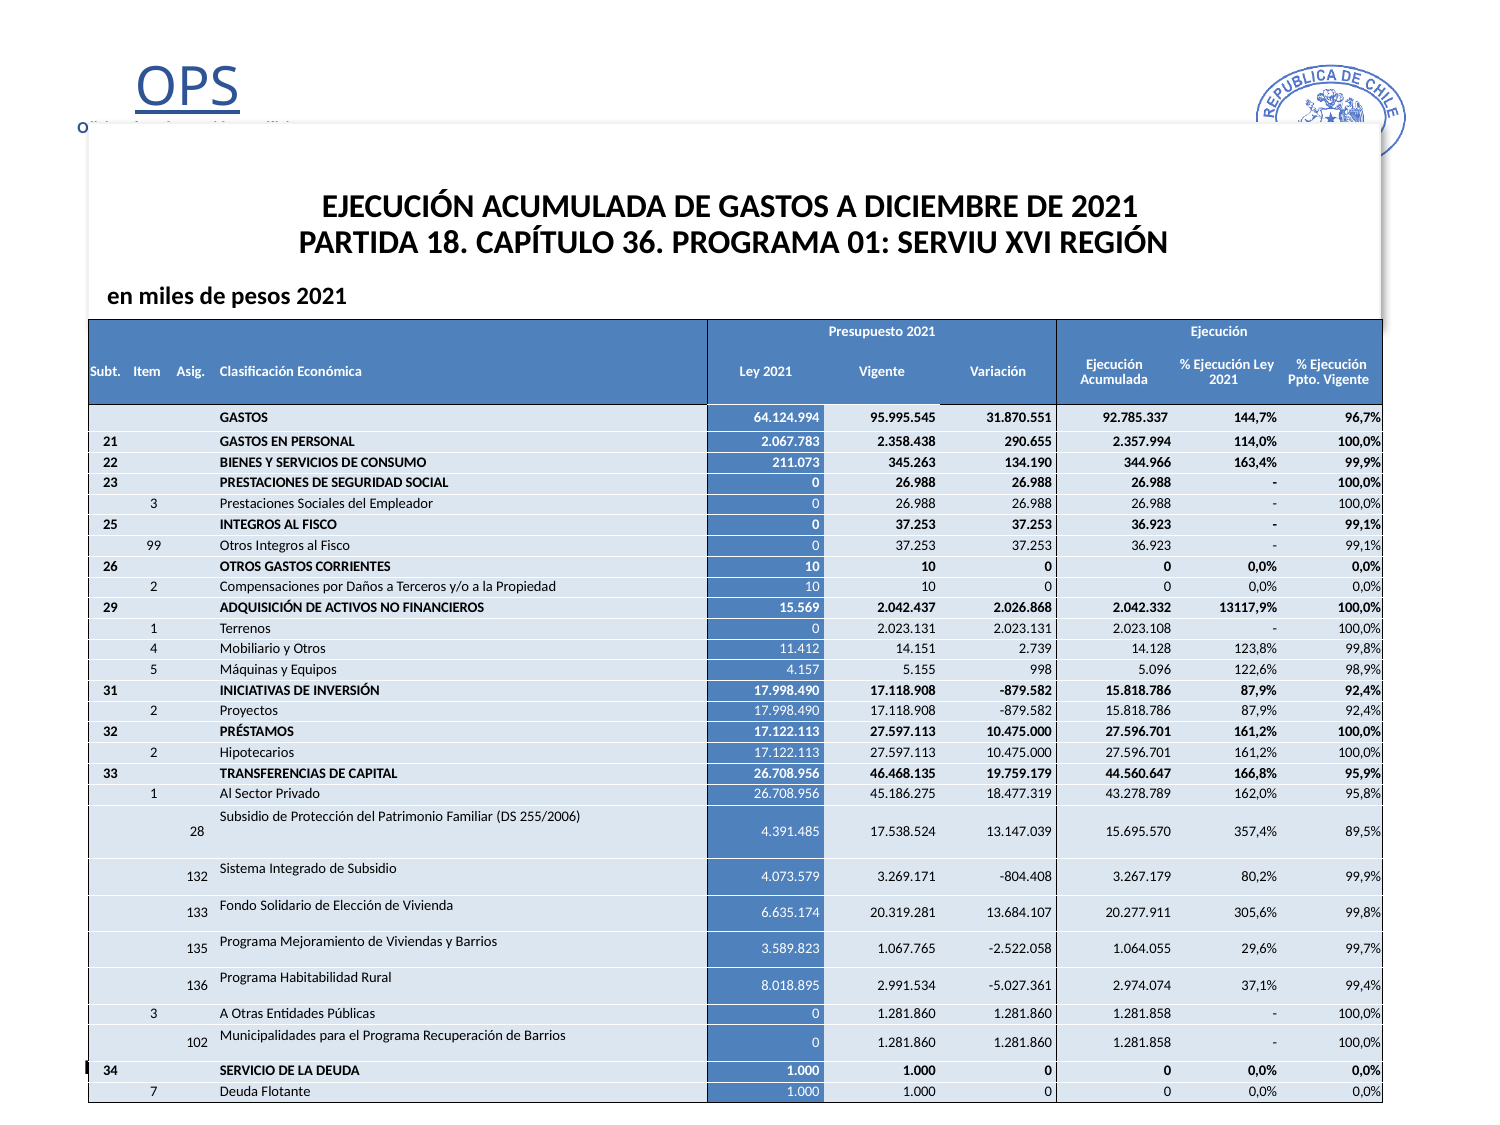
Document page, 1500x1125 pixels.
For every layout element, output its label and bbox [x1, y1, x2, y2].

table_cell [708, 515, 1056, 535]
table_cell [1057, 681, 1382, 701]
table_cell [708, 598, 1056, 618]
table_cell [89, 1026, 707, 1046]
table_cell [89, 764, 707, 784]
table_cell [1057, 743, 1382, 763]
table_cell [89, 432, 707, 452]
table_cell [1057, 474, 1382, 494]
table_cell [708, 681, 1056, 701]
table_cell [1057, 975, 1382, 995]
table_cell [89, 598, 707, 618]
table_cell [708, 619, 1056, 639]
table_cell [89, 1047, 707, 1067]
table_cell [1057, 341, 1382, 404]
table_cell [89, 785, 707, 805]
table_cell [1057, 806, 1382, 850]
table_cell [89, 453, 707, 473]
table_cell [89, 975, 707, 995]
table_cell [89, 578, 707, 597]
table_cell [89, 806, 707, 850]
table_cell [89, 702, 707, 721]
table_cell [708, 1047, 1056, 1067]
title [88, 123, 1380, 319]
table_header [708, 320, 1056, 341]
table_cell [89, 660, 707, 680]
table_cell [1057, 557, 1382, 577]
table_cell [708, 785, 1056, 805]
table_cell [89, 944, 707, 974]
table_cell [89, 743, 707, 763]
table_cell [1057, 944, 1382, 974]
table_cell [708, 743, 1056, 763]
table_cell [708, 557, 1056, 577]
table_cell [89, 681, 707, 701]
table_header [1057, 320, 1382, 341]
table_cell [708, 882, 1056, 912]
table_cell [708, 474, 1056, 494]
table_cell [89, 913, 707, 943]
table_cell [708, 851, 1056, 881]
table_cell [89, 536, 707, 556]
table_cell [89, 722, 707, 742]
table_cell [708, 536, 1056, 556]
table_cell [1057, 660, 1382, 680]
table_cell [1057, 640, 1382, 659]
table_cell [89, 619, 707, 639]
table_cell [708, 764, 1056, 784]
table_cell [89, 474, 707, 494]
table_cell [89, 640, 707, 659]
table_cell [1057, 536, 1382, 556]
table_cell [1057, 495, 1382, 514]
text_box [92, 271, 1377, 319]
table_cell [1057, 515, 1382, 535]
table_cell [708, 944, 1056, 974]
table_cell [89, 515, 707, 535]
table_cell [89, 851, 707, 881]
table_cell [89, 405, 707, 431]
table_cell [1057, 405, 1382, 431]
table_cell [89, 557, 707, 577]
table_cell [708, 1026, 1056, 1046]
table_cell [708, 722, 1056, 742]
table_cell [1057, 764, 1382, 784]
table_cell [1057, 578, 1382, 597]
table_cell [1057, 851, 1382, 881]
table_cell [708, 640, 1056, 659]
table_cell [708, 405, 1056, 431]
table_cell [708, 453, 1056, 473]
table_cell [1057, 702, 1382, 721]
table_cell [1057, 722, 1382, 742]
table_cell [708, 806, 1056, 850]
table_cell [1057, 598, 1382, 618]
table_cell [89, 882, 707, 912]
table_cell [1057, 453, 1382, 473]
table_cell [1057, 1026, 1382, 1046]
table_cell [89, 996, 707, 1025]
table_cell [89, 495, 707, 514]
table_cell [708, 913, 1056, 943]
table_cell [1057, 882, 1382, 912]
table_cell [708, 578, 1056, 597]
picture [1240, 58, 1420, 175]
table_cell [1057, 996, 1382, 1025]
table_cell [1057, 432, 1382, 452]
table_cell [708, 495, 1056, 514]
table_cell [1057, 785, 1382, 805]
table_cell [1057, 913, 1382, 943]
table_cell [708, 996, 1056, 1025]
table_cell [708, 660, 1056, 680]
table_cell [708, 975, 1056, 995]
table_cell [89, 341, 707, 404]
table_cell [1057, 619, 1382, 639]
table_cell [708, 702, 1056, 721]
table_cell [708, 432, 1056, 452]
table_cell [1057, 1047, 1382, 1067]
slide_number [1059, 1042, 1397, 1103]
table_cell [708, 341, 1056, 404]
table_header [89, 320, 707, 341]
